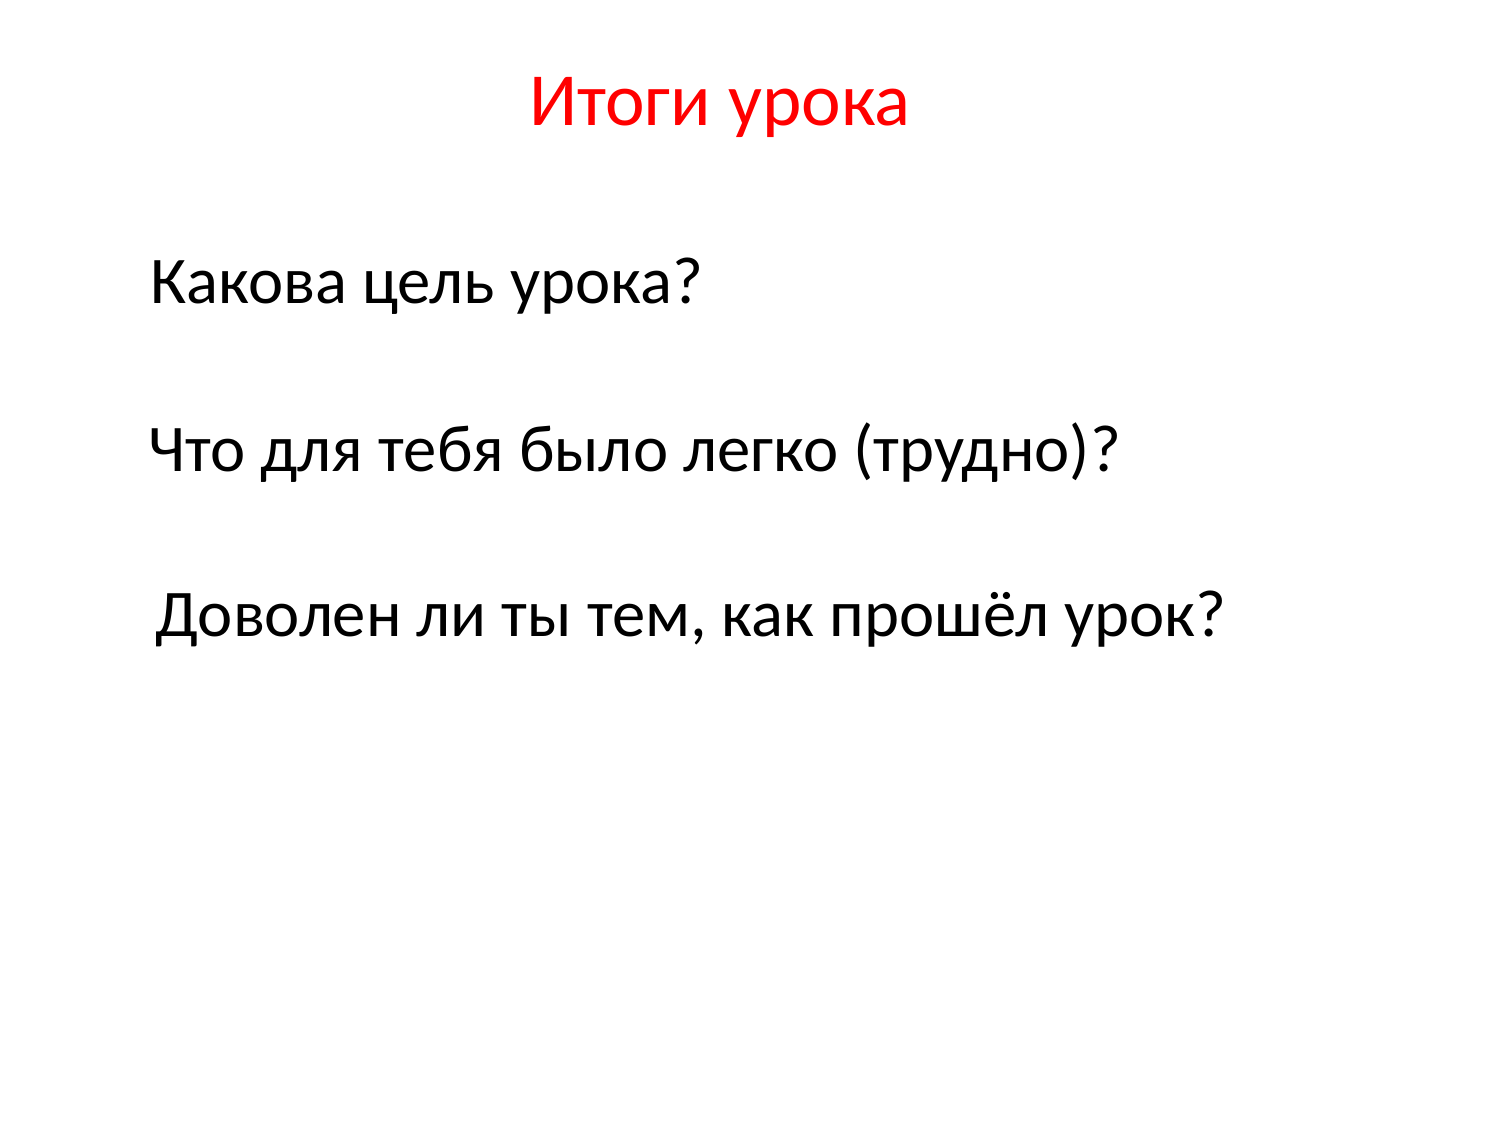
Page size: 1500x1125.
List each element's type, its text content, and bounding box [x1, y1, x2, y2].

text_box Доволен ли ты тем, как прошёл урок? [140, 562, 1381, 658]
text_box Какова цель урока? [135, 69, 1435, 325]
text_box Итоги урока [360, 42, 1081, 148]
text_box Что для тебя было легко (трудно)? [133, 397, 1292, 573]
